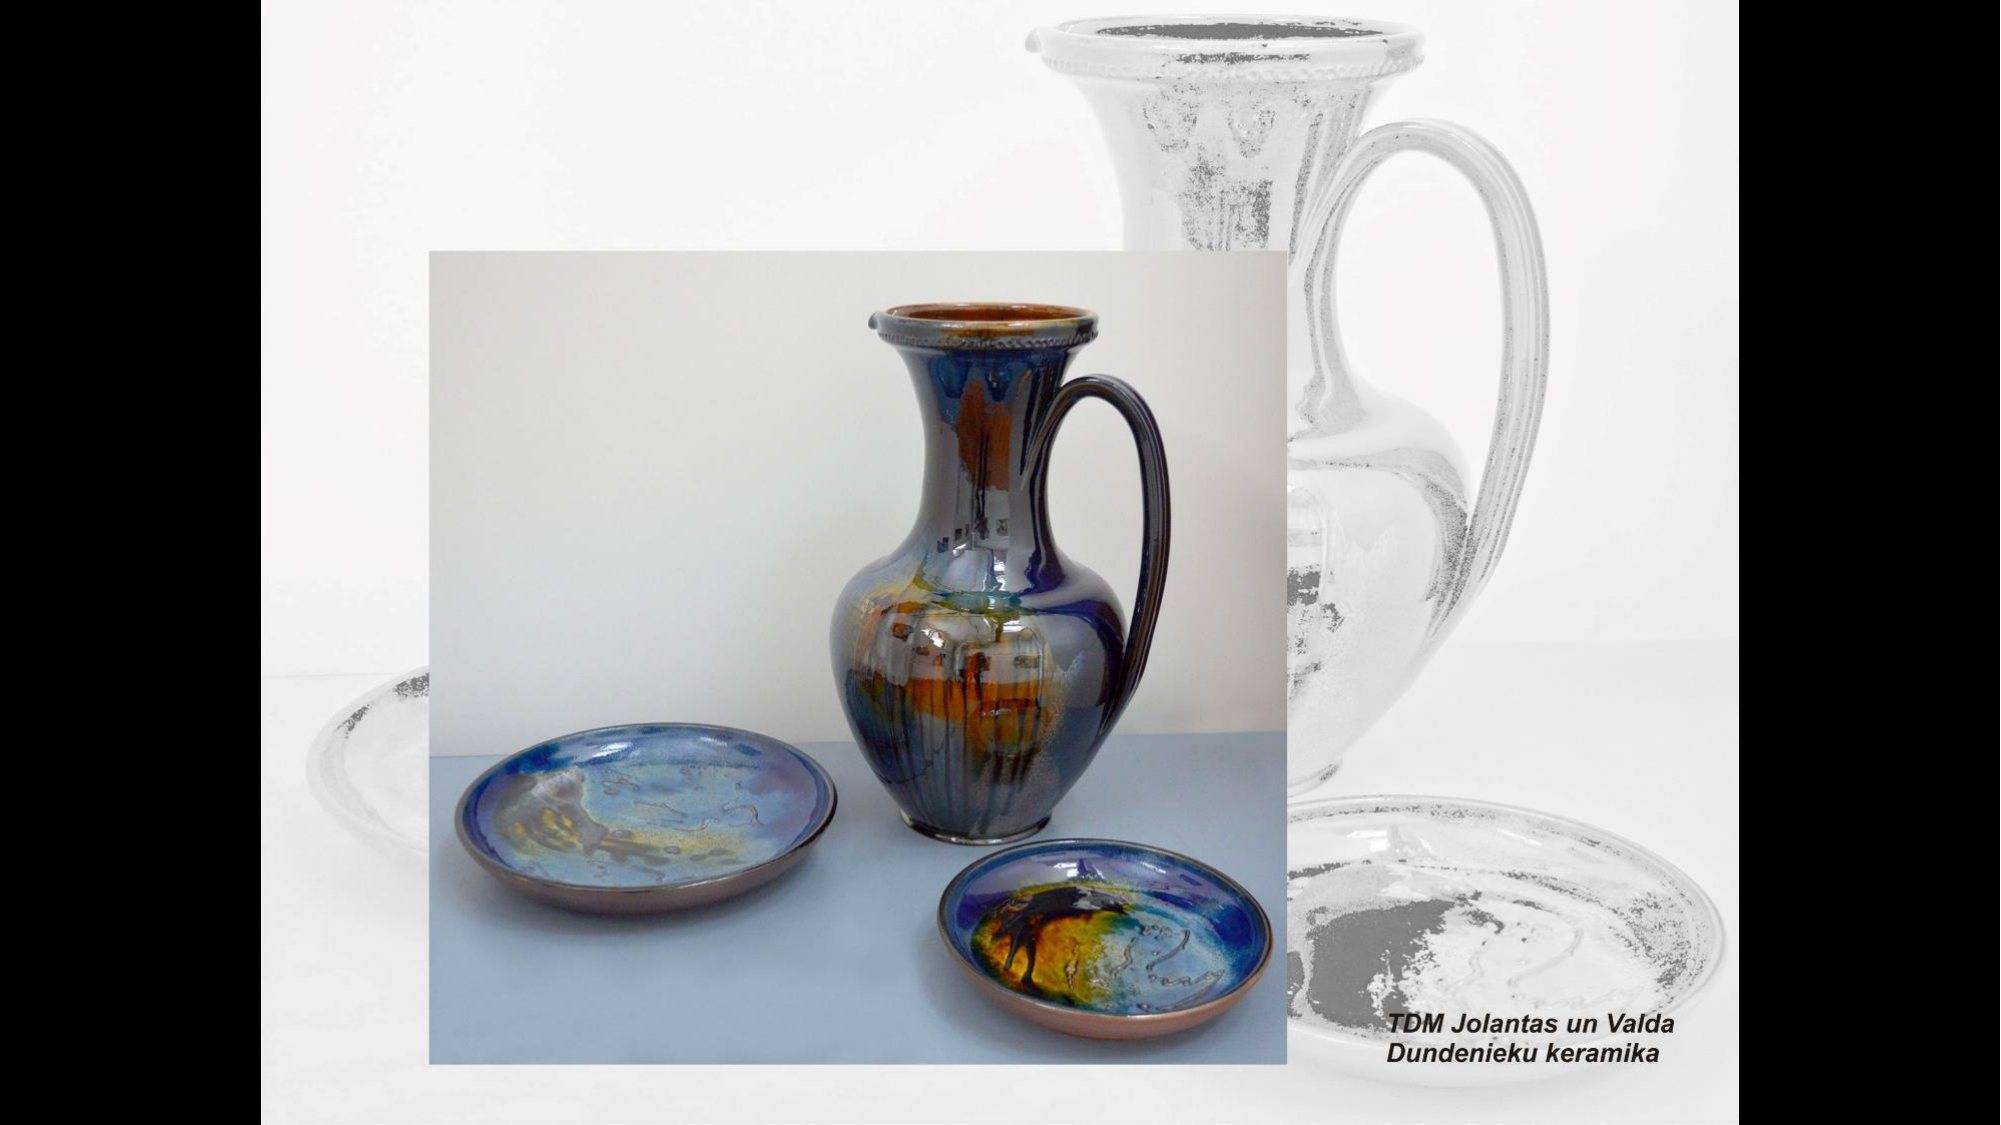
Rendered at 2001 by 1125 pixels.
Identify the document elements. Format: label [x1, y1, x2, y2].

picture [261, 0, 1739, 1125]
